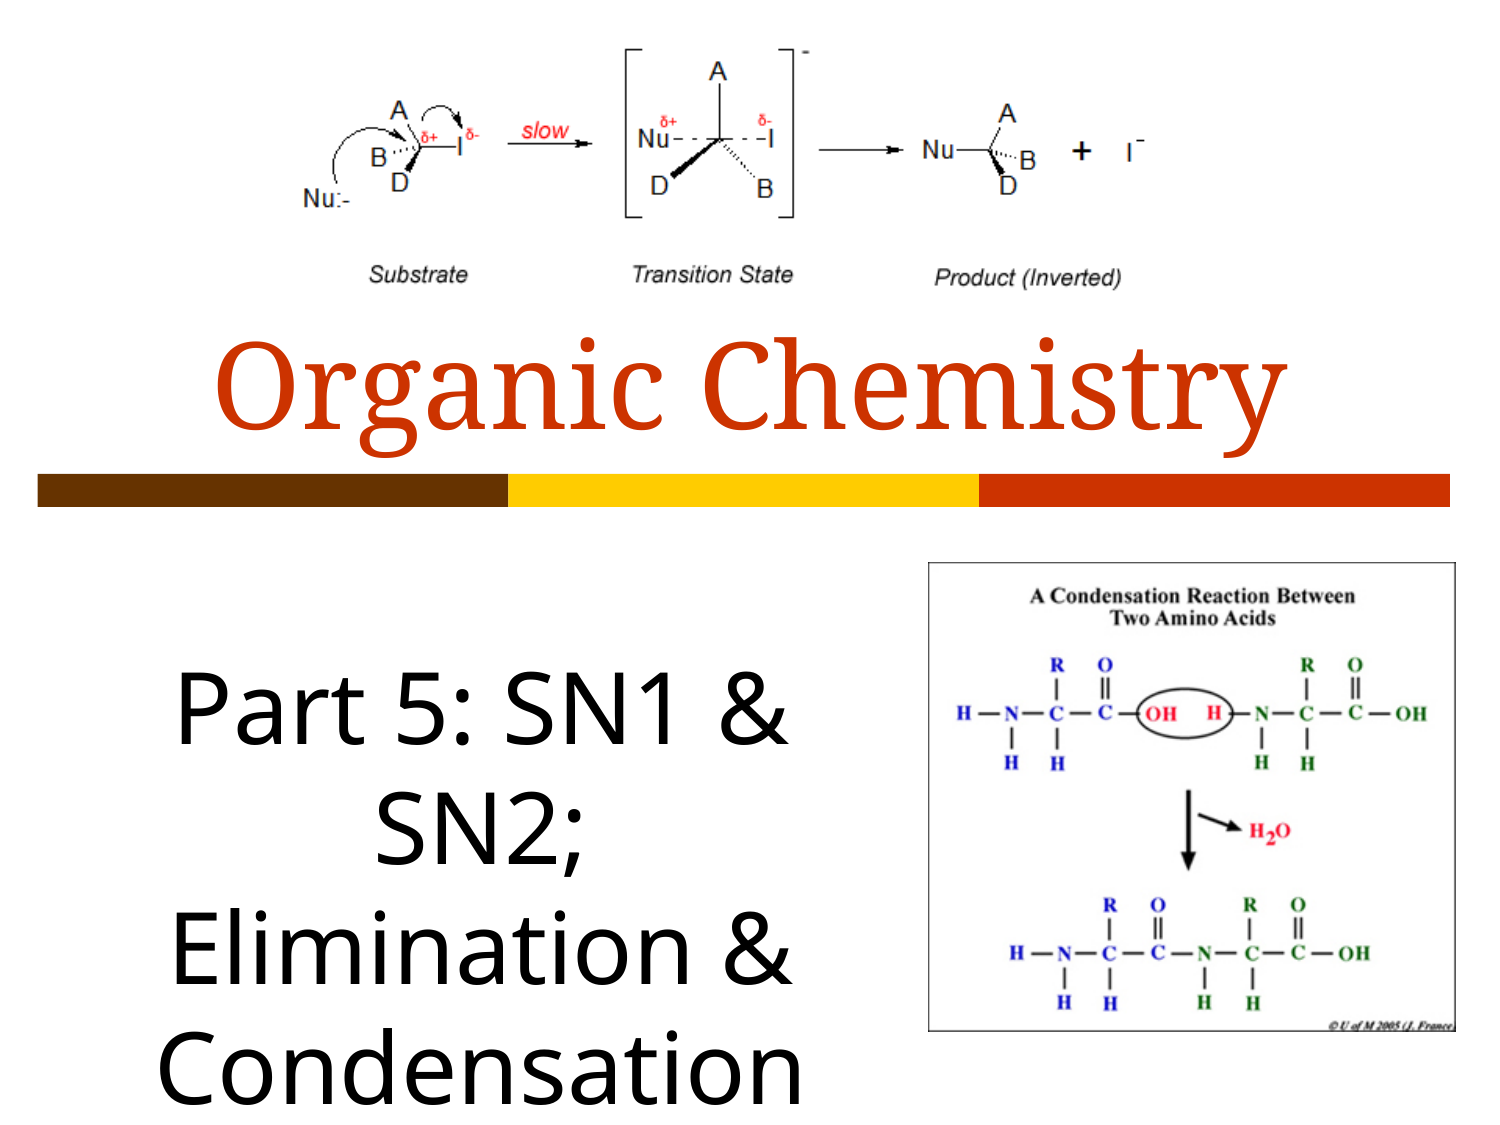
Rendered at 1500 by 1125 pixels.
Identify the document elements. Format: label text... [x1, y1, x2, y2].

picture [274, 0, 1193, 326]
subtitle Part 5: SN1 & SN2; Elimination & Condensation Rxns [99, 637, 863, 1013]
title Organic Chemistry [112, 112, 1388, 462]
picture [928, 562, 1456, 1032]
